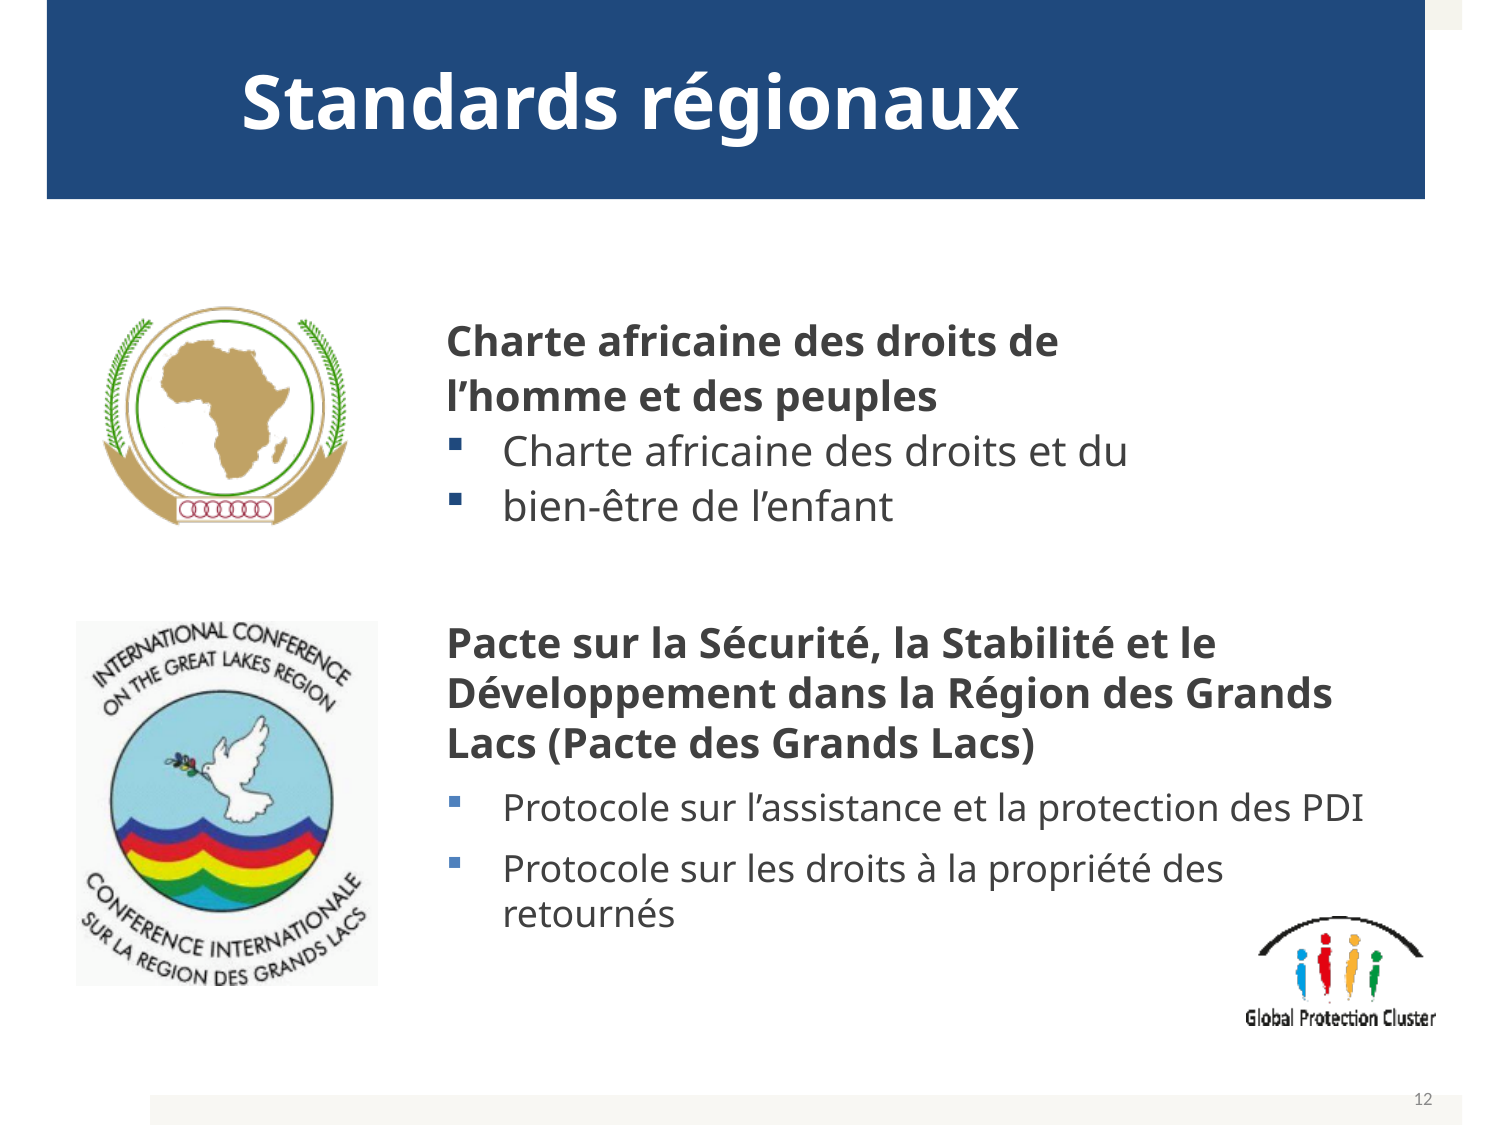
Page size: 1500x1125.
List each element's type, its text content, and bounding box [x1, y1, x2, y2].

title Standards régionaux [46, 0, 1425, 200]
text_box Charte africaine des droits de l’homme et des peuples Charte africaine des droits et du bien-être de l’enfant [430, 302, 1424, 538]
picture [1246, 916, 1436, 1026]
picture [99, 303, 349, 527]
picture [76, 621, 378, 986]
list Pacte sur la Sécurité, la Stabilité et le Développement dans la Région des Grands Lacs (Pacte des Grands Lacs) Protocole sur l’assistance et la protection des PDI Protocole sur les droits à la propriété des retournés [430, 609, 1400, 847]
